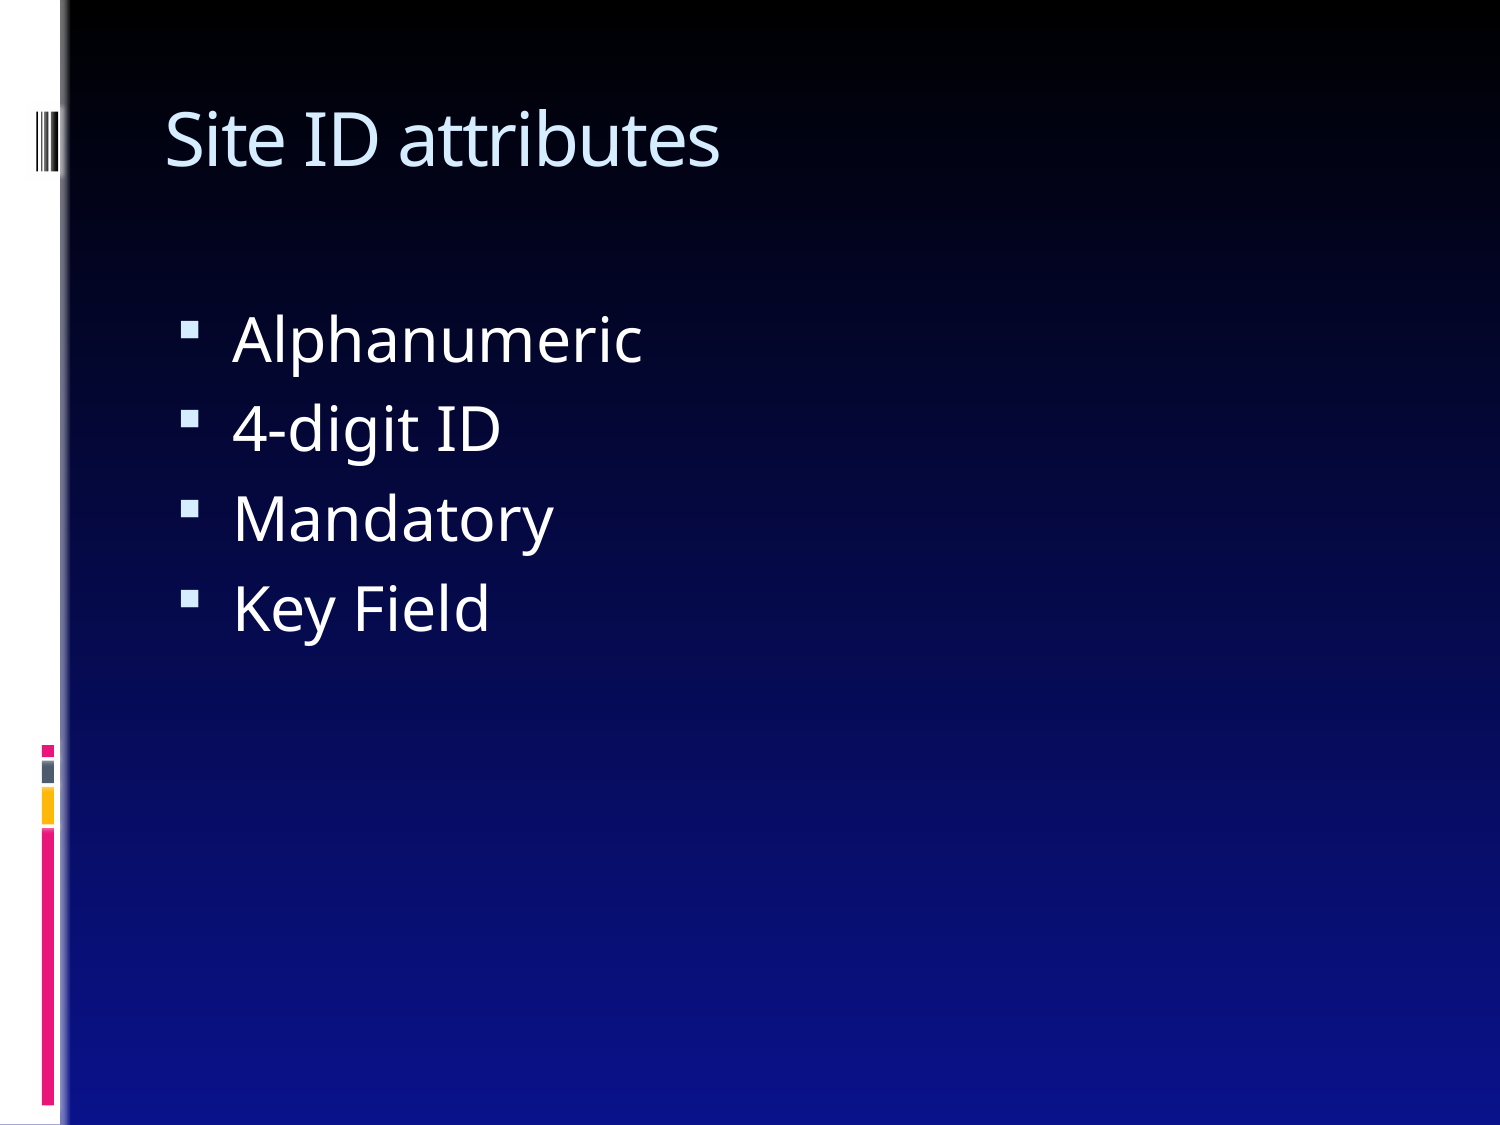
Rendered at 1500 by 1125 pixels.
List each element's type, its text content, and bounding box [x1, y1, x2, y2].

list Alphanumeric 4-digit ID Mandatory Key Field [150, 292, 1425, 1043]
title Site ID attributes [150, 83, 1425, 234]
